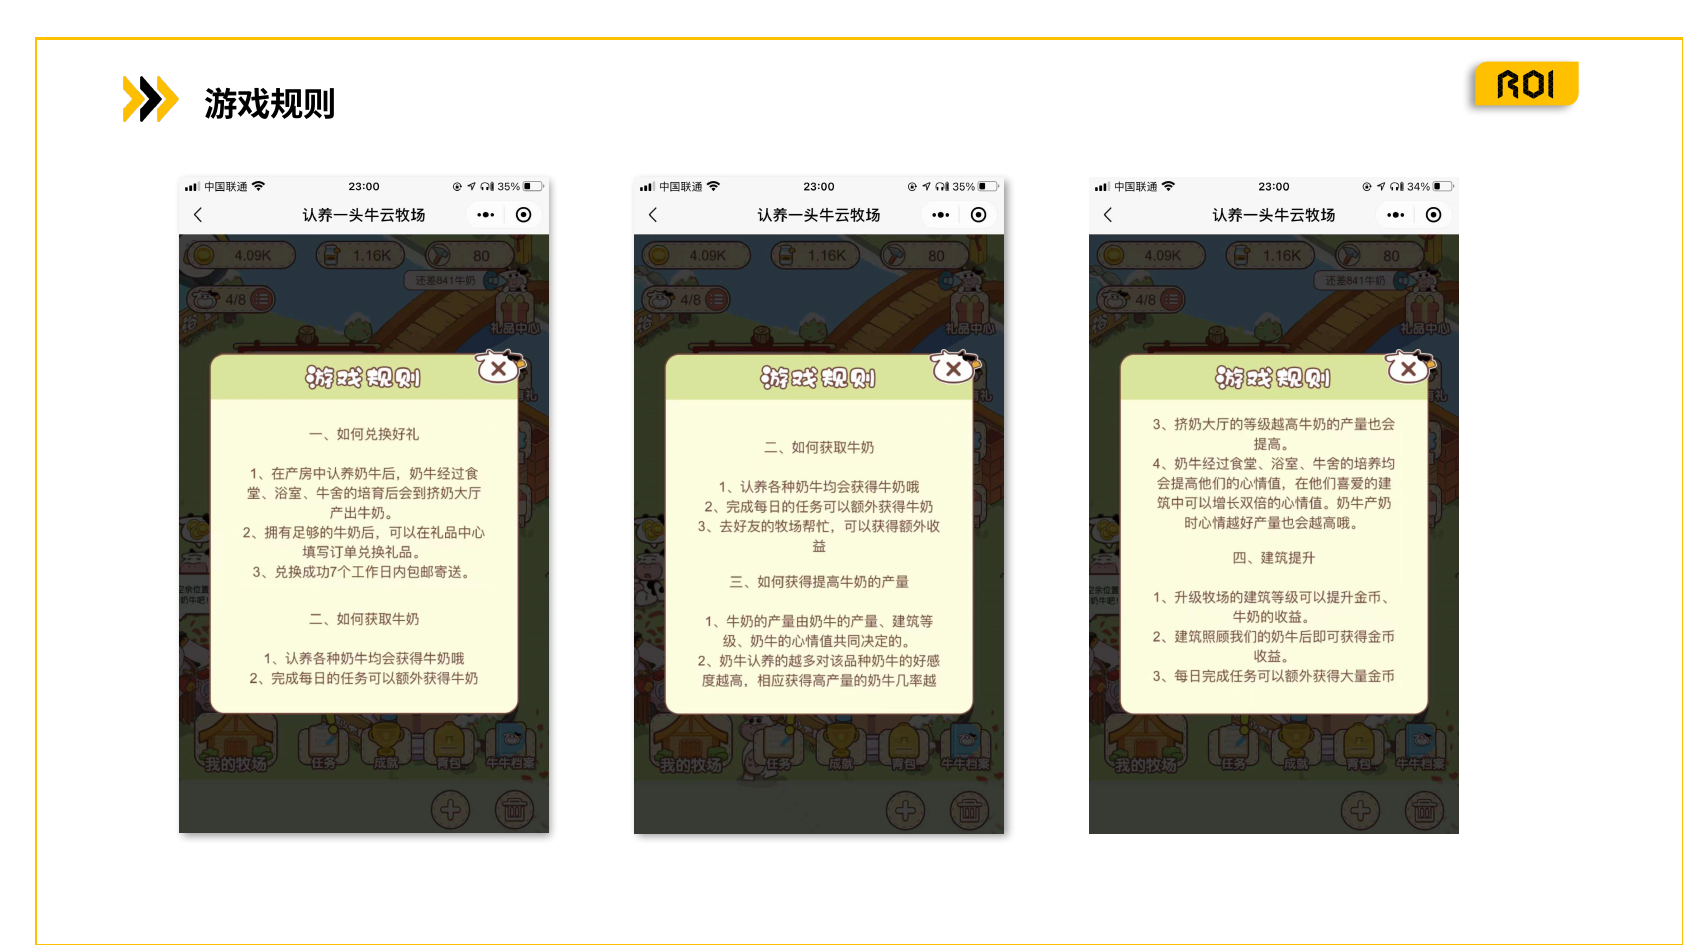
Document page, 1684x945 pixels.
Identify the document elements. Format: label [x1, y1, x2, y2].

picture [179, 177, 549, 834]
text_box [35, 37, 1684, 945]
picture [634, 177, 1004, 834]
picture [1089, 177, 1459, 834]
text_box [1475, 61, 1579, 106]
text_box [123, 76, 180, 122]
